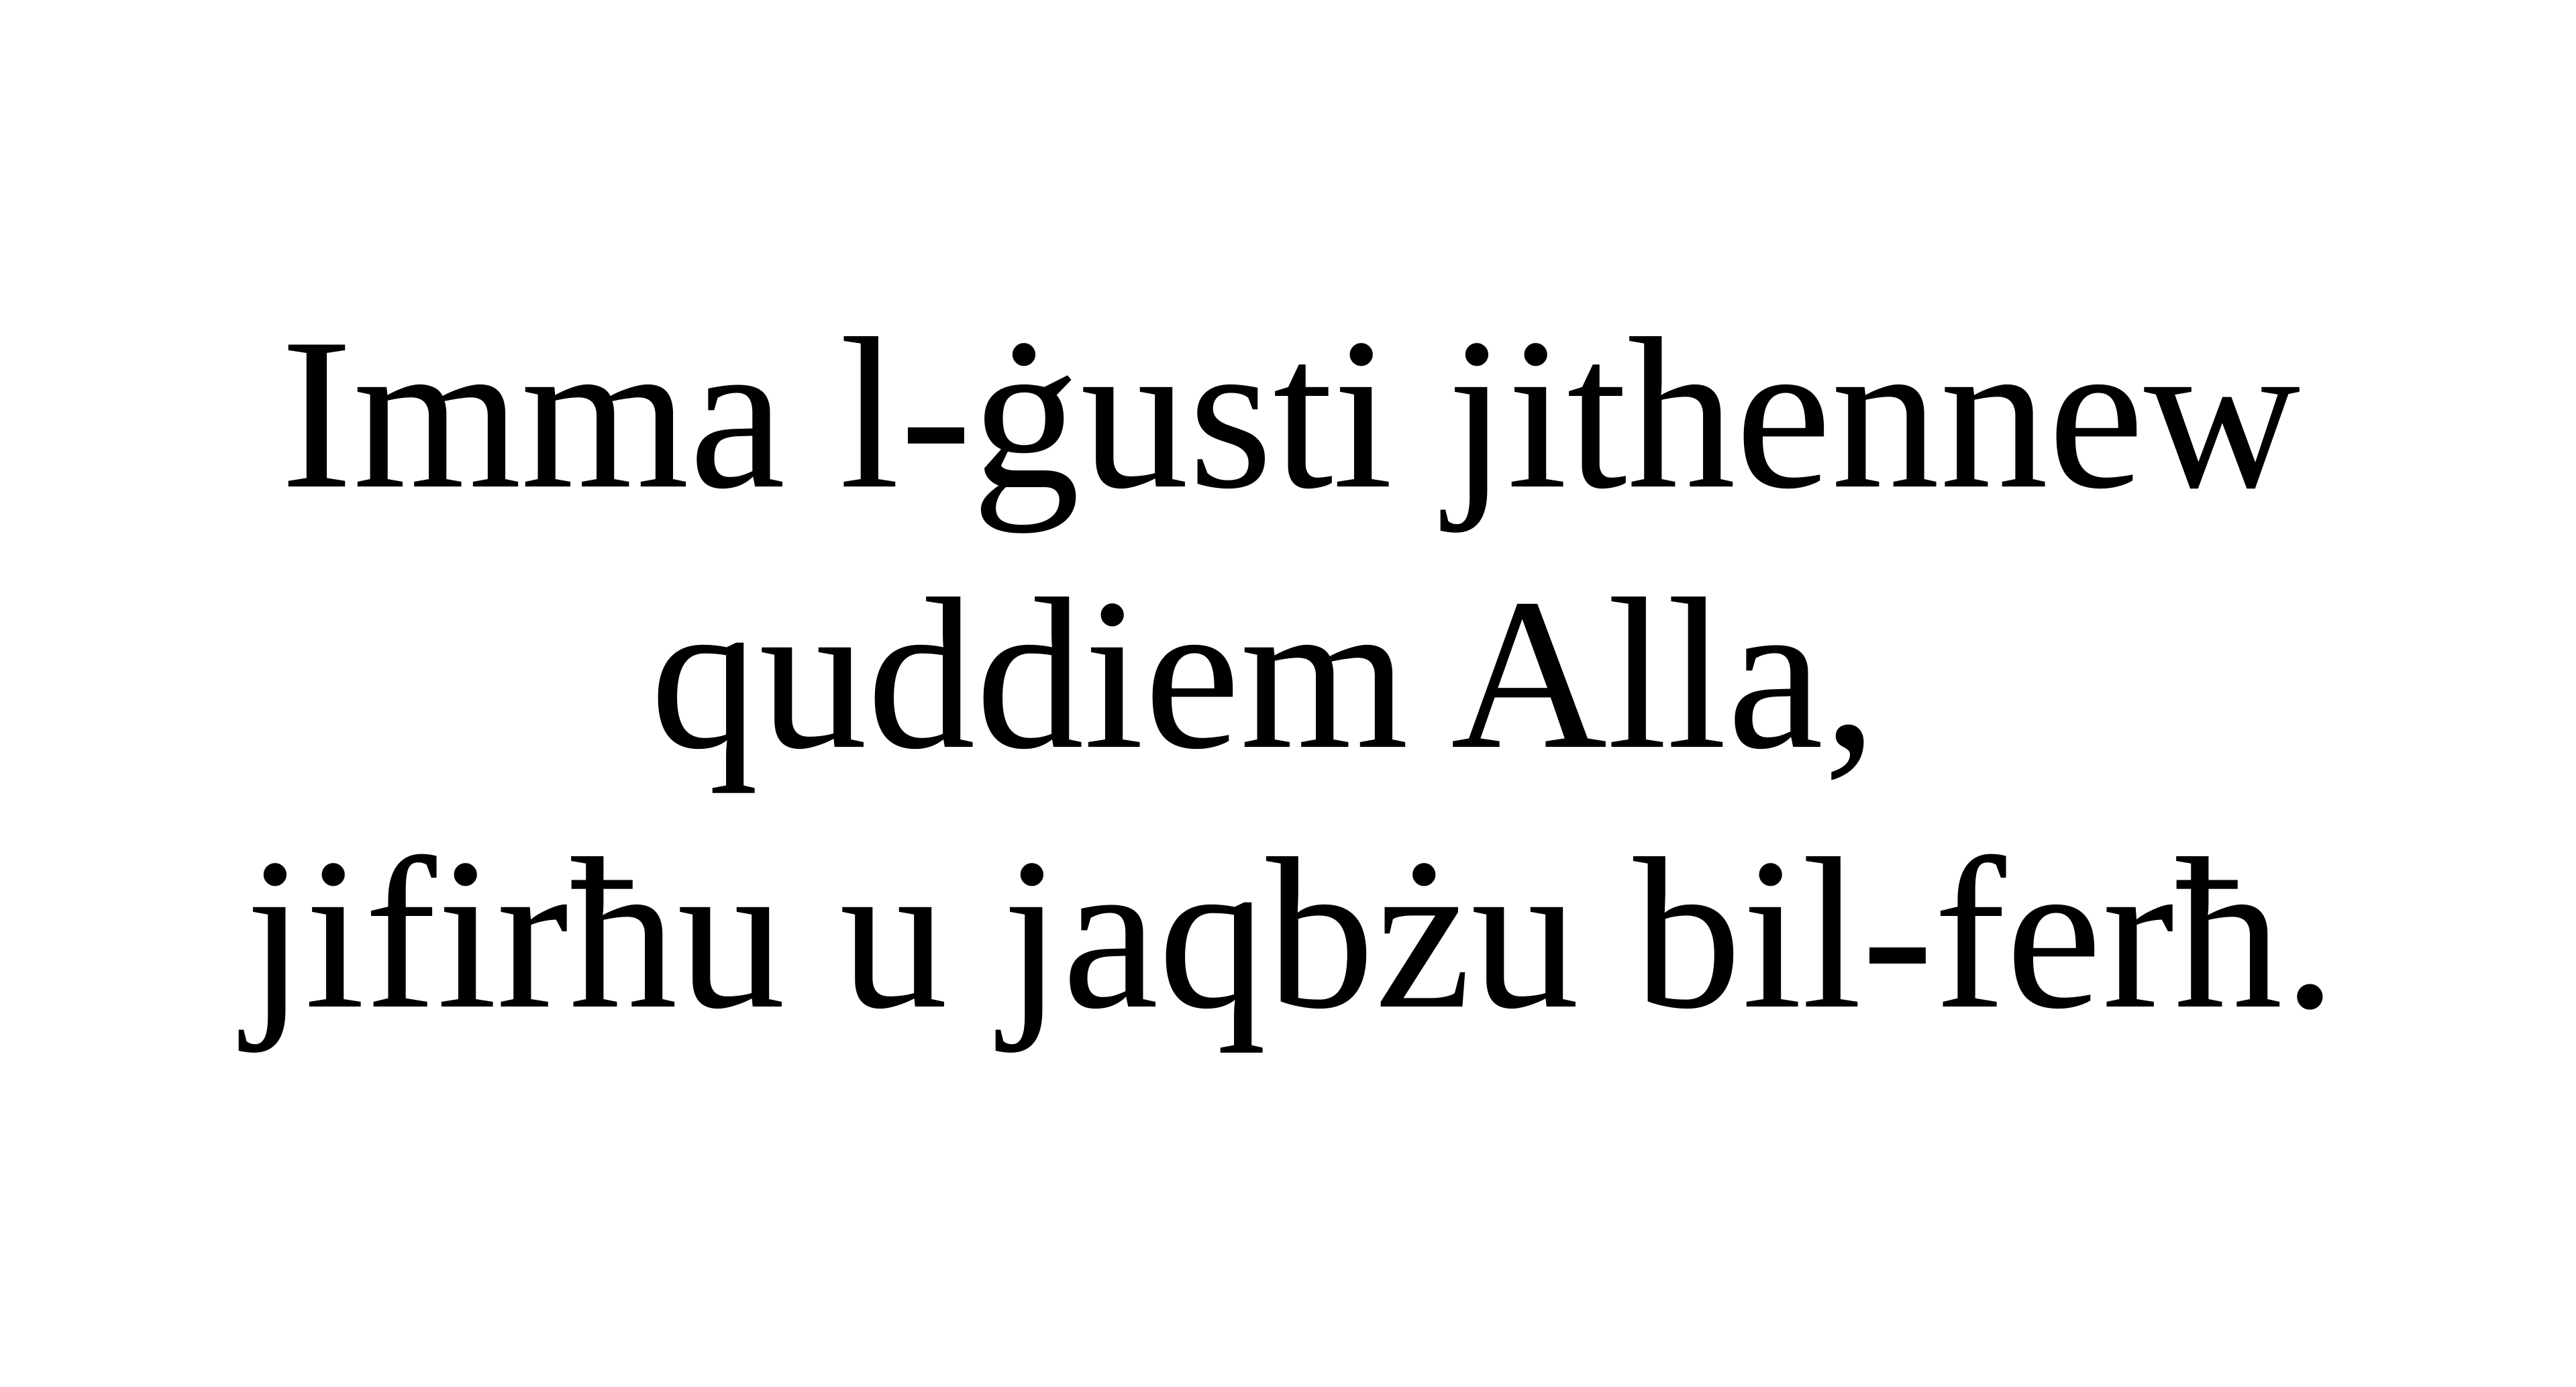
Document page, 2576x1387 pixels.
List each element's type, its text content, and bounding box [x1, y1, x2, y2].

text_box Imma l-ġusti jithennew quddiem Alla, jifirħu u jaqbżu bil-ferħ. [225, 265, 2359, 1056]
